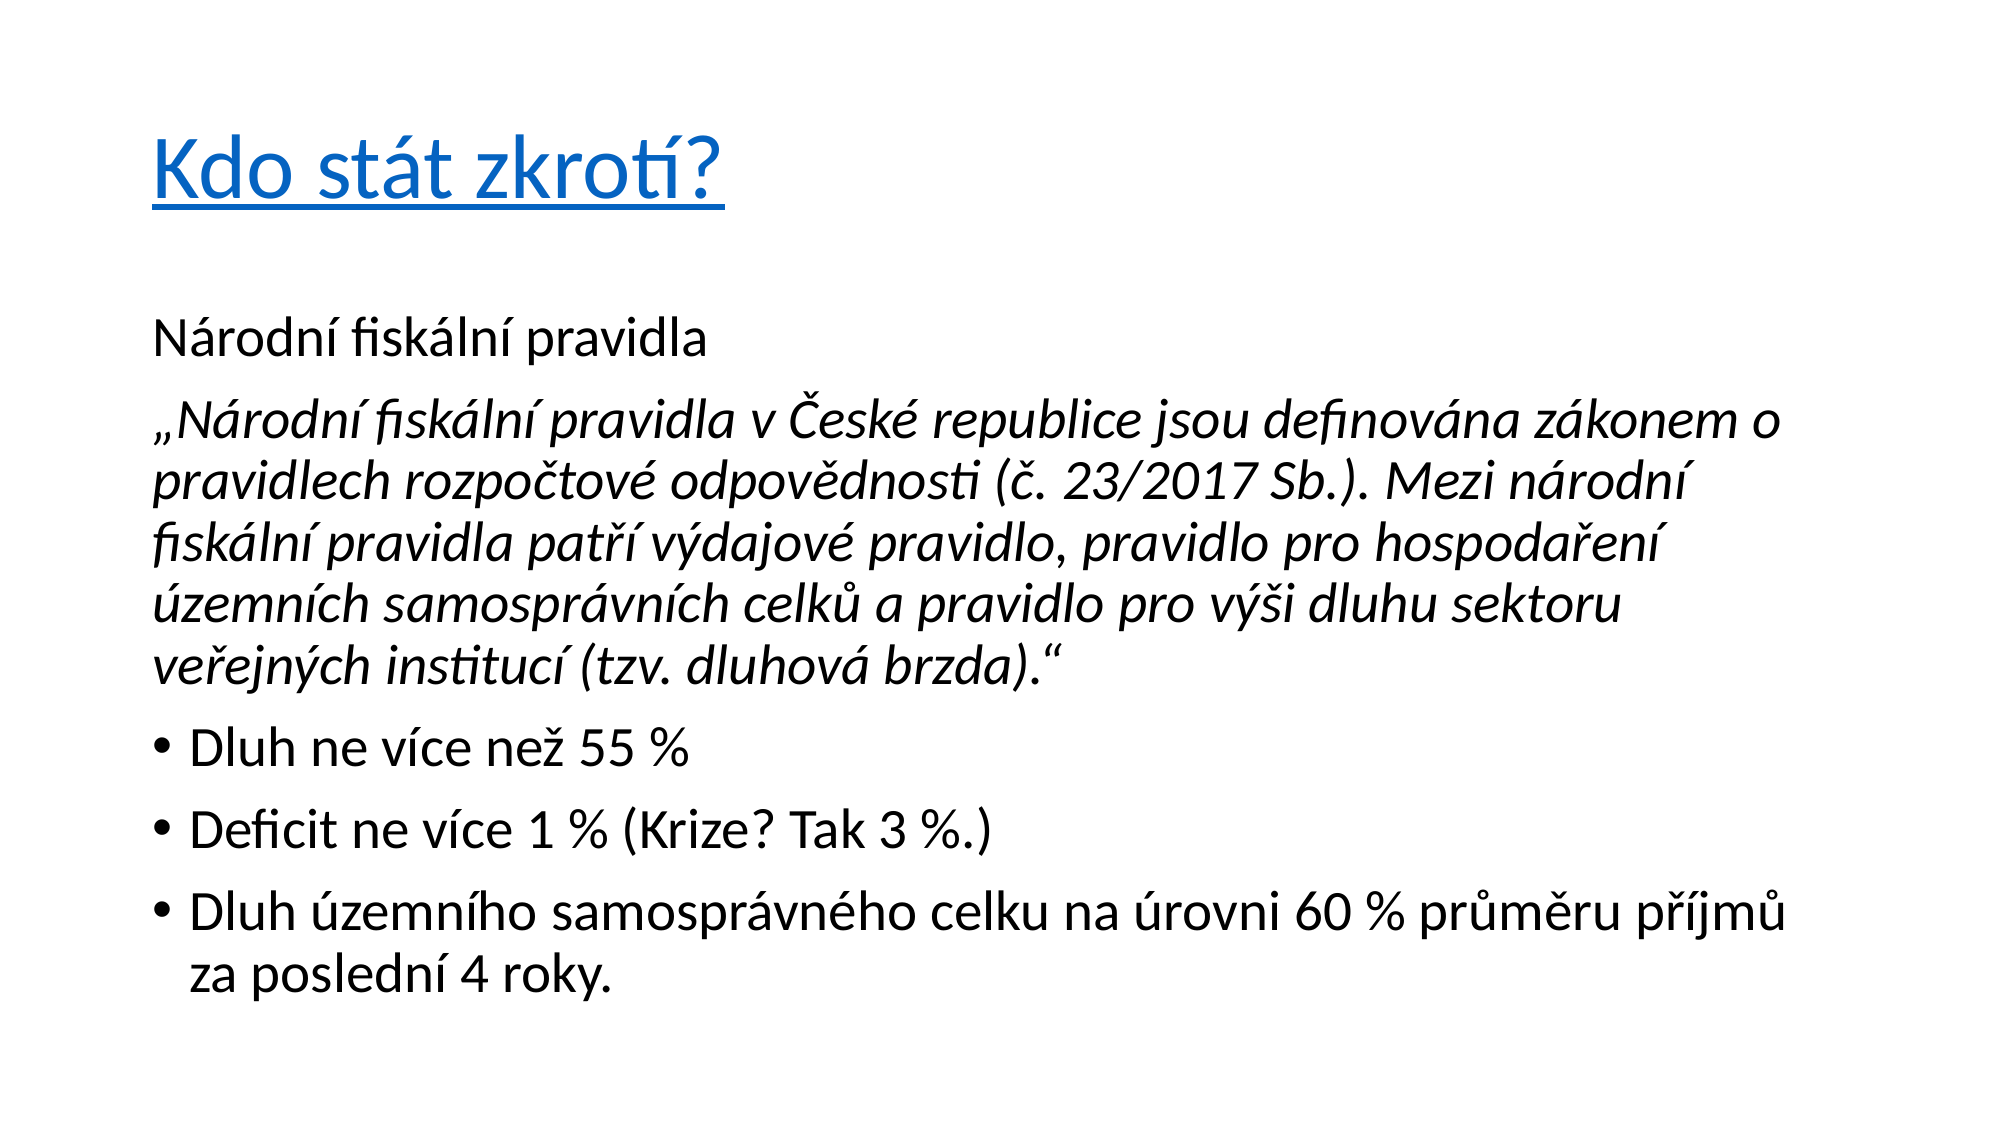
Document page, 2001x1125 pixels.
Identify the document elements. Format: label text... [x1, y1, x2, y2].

title Kdo stát zkrotí? [137, 59, 1863, 278]
list Národní fiskální pravidla „Národní fiskální pravidla v České republice jsou definována zákonem o pravidlech rozpočtové odpovědnosti (č. 23/2017 Sb.). Mezi národní fiskální pravidla patří výdajové pravidlo, pravidlo pro hospodaření územních samosprávních celků a pravidlo pro výši dluhu sektoru veřejných institucí (tzv. dluhová brzda).“ Dluh ne více než 55 % Deficit ne více 1 % (Krize? Tak 3 %.) Dluh územního samosprávného celku na úrovni 60 % průměru příjmů za poslední 4 roky. [137, 299, 1863, 1014]
